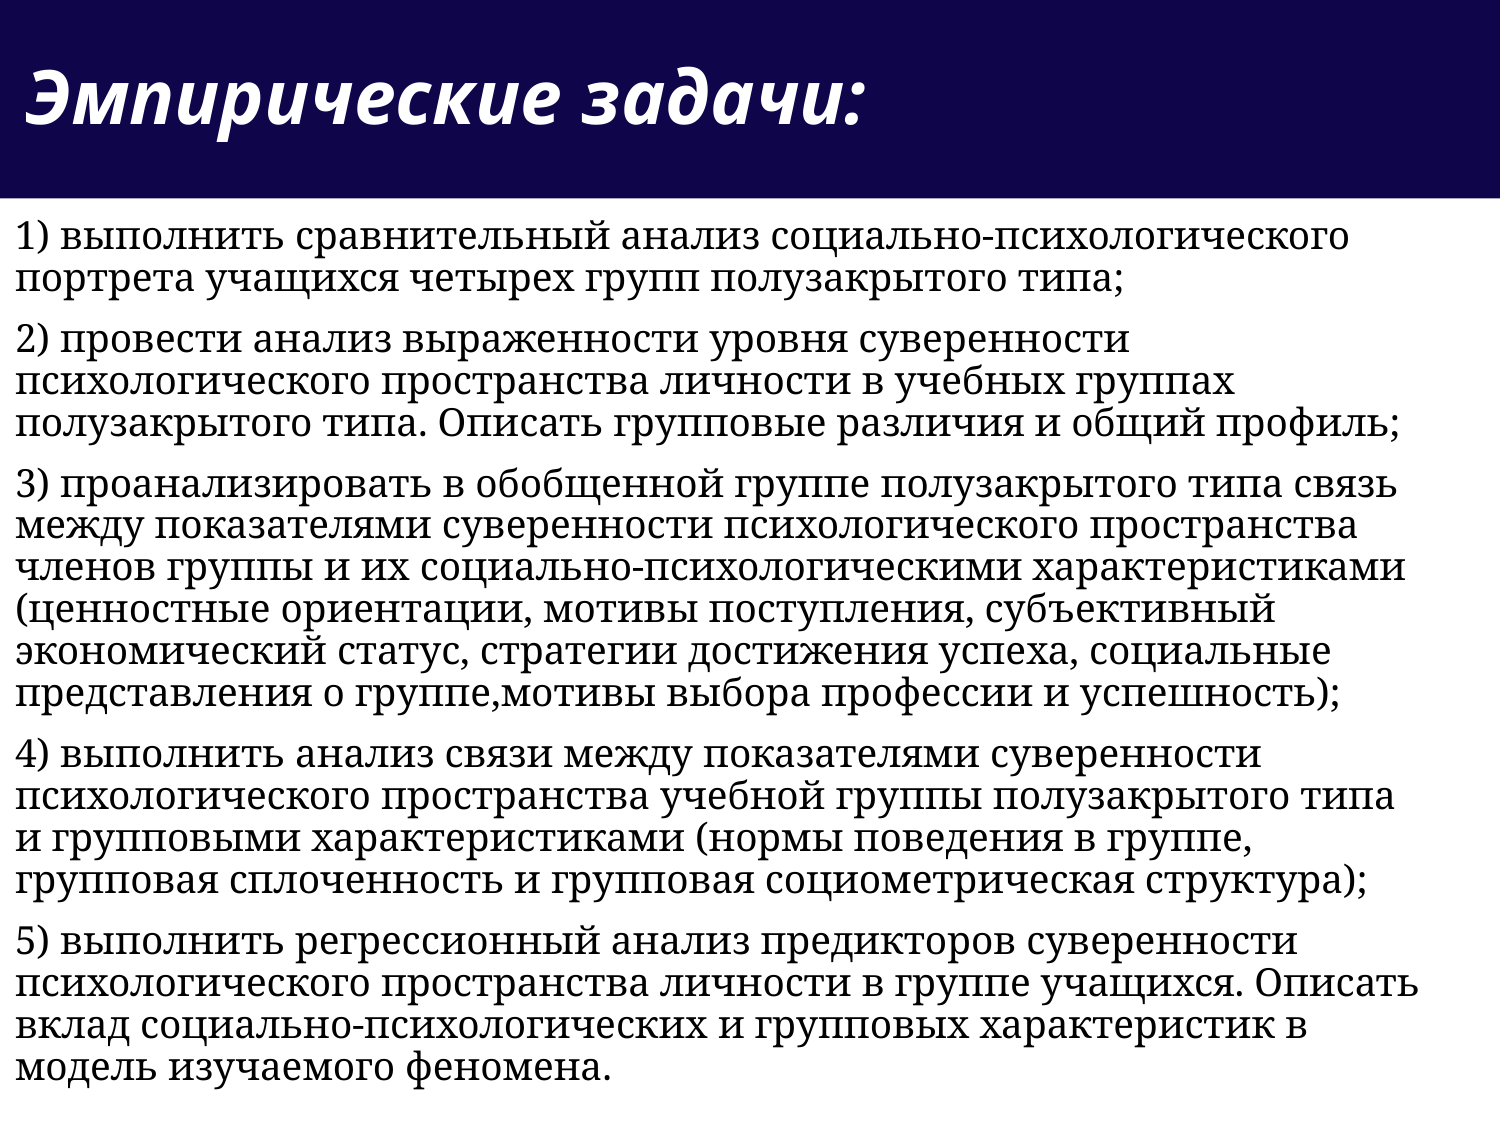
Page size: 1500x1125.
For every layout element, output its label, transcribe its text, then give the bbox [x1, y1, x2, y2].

list 1) выполнить сравнительный анализ социально-психологического портрета учащихся четырех групп полузакрытого типа; 2) провести анализ выраженности уровня суверенности психологического пространства личности в учебных группах полузакрытого типа. Описать групповые различия и общий профиль; 3) проанализировать в обобщенной группе полузакрытого типа связь между показателями суверенности психологического пространства членов группы и их социально-психологическими характеристиками (ценностные ориентации, мотивы поступления, субъективный экономический статус, стратегии достижения успеха, социальные представления о группе,мотивы выбора профессии и успешность); 4) выполнить анализ связи между показателями суверенности психологического пространства учебной группы полузакрытого типа и групповыми характеристиками (нормы поведения в группе, групповая сплоченность и групповая социометрическая структура); 5) выполнить регрессионный анализ предикторов суверенности психологического пространства личности в группе учащихся. Описать вклад социально-психологических и групповых характеристик в модель изучаемого феномена. [0, 208, 1442, 1125]
title Эмпирические задачи: [10, 11, 1486, 189]
